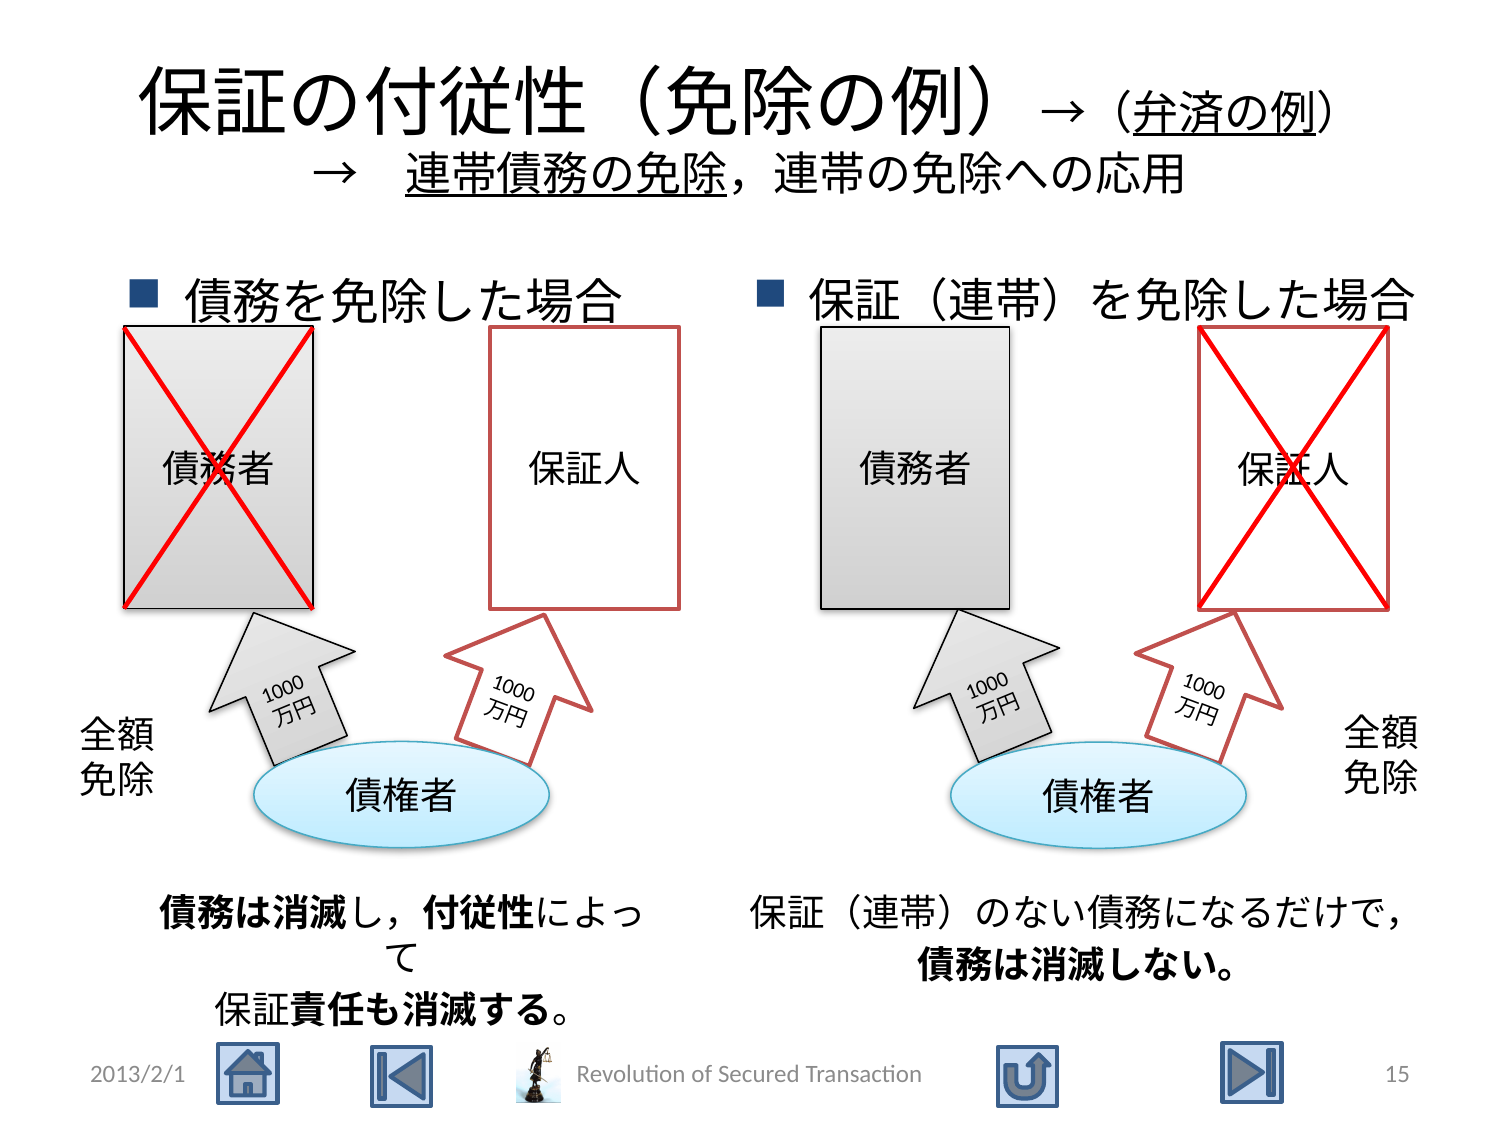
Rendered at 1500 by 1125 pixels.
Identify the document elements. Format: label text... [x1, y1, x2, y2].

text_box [123, 327, 314, 610]
list 保証（連帯）を免除した場合 [738, 263, 1436, 338]
text_box 全額免除 [64, 703, 172, 809]
footer Revolution of Secured Transaction [512, 1042, 988, 1103]
text_box 保証人 [488, 325, 681, 611]
text_box 1000万円 [208, 618, 356, 765]
text_box 1000万円 [443, 612, 594, 766]
text_box 債務者 [820, 326, 1010, 610]
text_box 債権者 [950, 741, 1247, 850]
title 保証の付従性（免除の例）→（弁済の例） → 連帯債務の免除，連帯の免除への応用 [75, 45, 1425, 220]
text_box 1000万円 [1133, 618, 1284, 762]
text_box 1000万円 [912, 608, 1061, 761]
text_box 保証（連帯）のない債務になるだけで， 債務は消滅しない。 [714, 881, 1459, 1012]
slide_number 15 [1074, 1042, 1425, 1103]
text_box 全額免除 [1328, 701, 1435, 807]
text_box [1198, 325, 1389, 609]
text_box 債務は消滅し，付従性によって 保証責任も消滅する。 [135, 881, 669, 1012]
list 債務を免除した場合 [110, 263, 644, 338]
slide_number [75, 1042, 425, 1103]
text_box 債権者 [253, 740, 550, 849]
